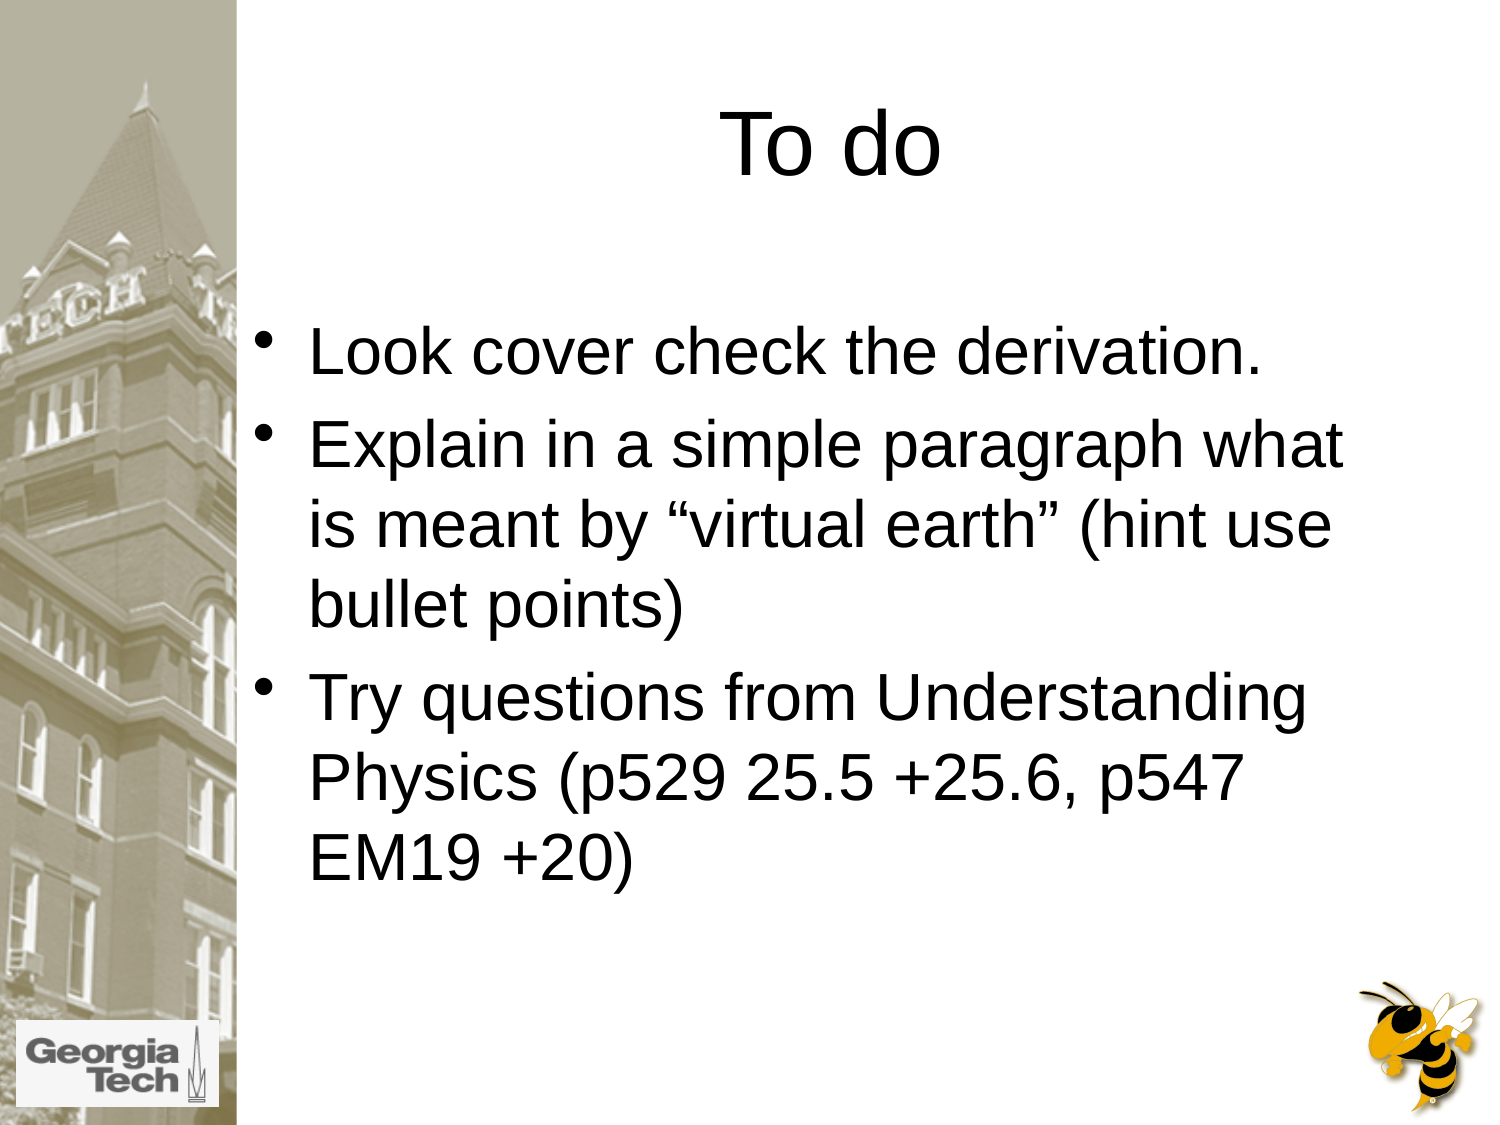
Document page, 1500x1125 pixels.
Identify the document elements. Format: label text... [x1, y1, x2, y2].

list Look cover check the derivation. Explain in a simple paragraph what is meant by “virtual earth” (hint use bullet points) Try questions from Understanding Physics (p529 25.5 +25.6, p547 EM19 +20) [237, 299, 1426, 1006]
picture [0, 0, 237, 1125]
title To do [237, 44, 1426, 233]
picture [1353, 976, 1489, 1123]
